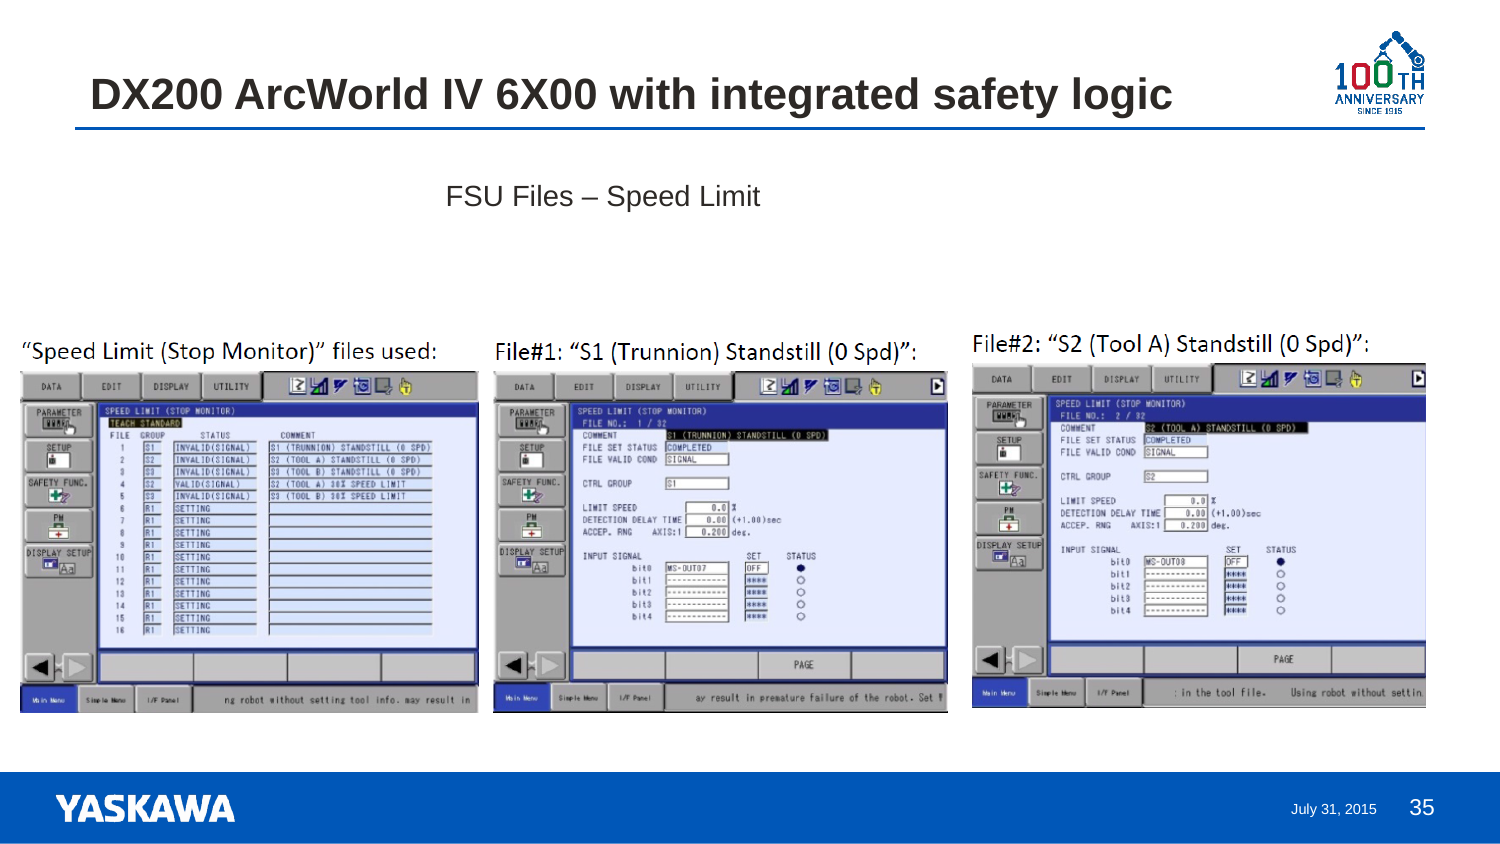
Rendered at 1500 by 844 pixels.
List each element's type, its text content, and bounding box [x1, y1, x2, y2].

picture [972, 332, 1426, 708]
slide_number 35 [1387, 784, 1450, 829]
list FSU Files – Speed Limit [422, 174, 1124, 236]
picture [50, 789, 240, 827]
picture [489, 337, 948, 713]
title DX200 ArcWorld IV 6X00 with integrated safety logic [75, 31, 1425, 127]
picture [18, 337, 479, 713]
